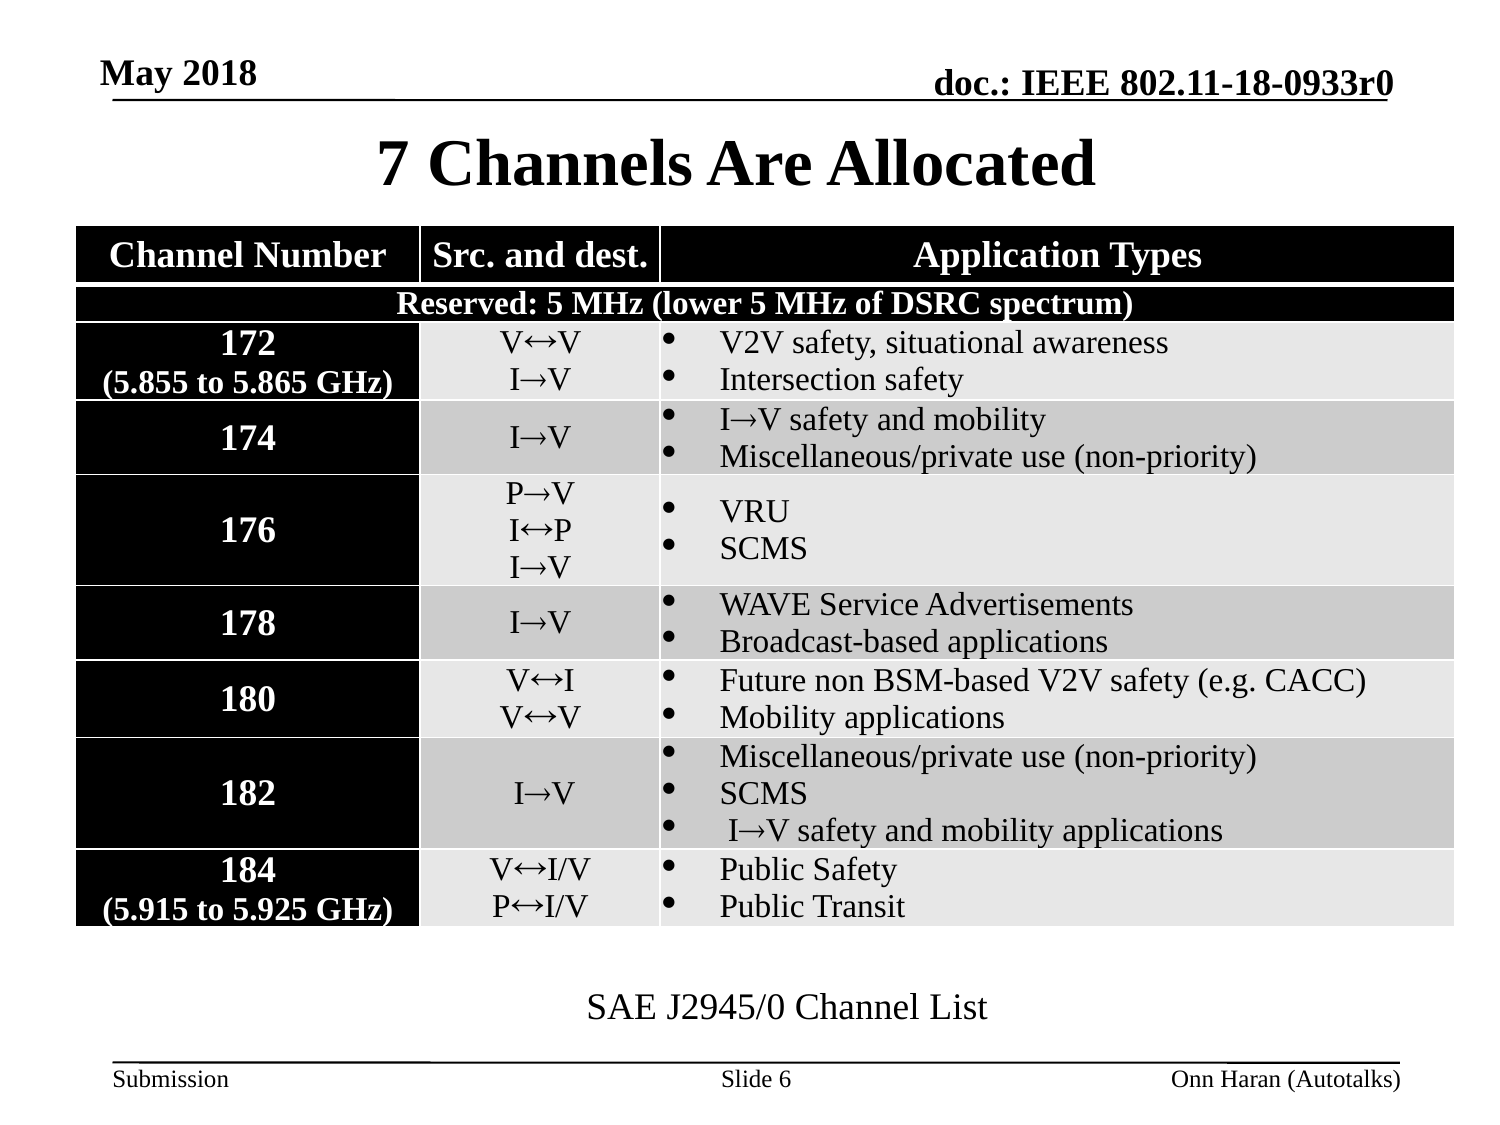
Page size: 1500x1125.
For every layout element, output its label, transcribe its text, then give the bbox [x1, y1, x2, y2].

table_cell 176 [76, 475, 419, 585]
table_cell IV [421, 586, 659, 659]
footer Onn Haran (Autotalks) [878, 1061, 1402, 1093]
table_cell VI VV [421, 661, 659, 737]
table_cell Future non BSM-based V2V safety (e.g. CACC) Mobility applications [661, 661, 1454, 737]
table_cell Reserved: 5 MHz (lower 5 MHz of DSRC spectrum) [76, 287, 1454, 321]
table_cell 182 [76, 738, 419, 848]
table_cell IV [421, 738, 659, 848]
table_cell 178 [76, 586, 419, 659]
table_header Src. and dest. [421, 226, 659, 282]
table_cell 180 [76, 661, 419, 737]
table_cell Miscellaneous/private use (non-priority) SCMS IV safety and mobility applications [661, 738, 1454, 848]
table_cell PV IP IV [421, 475, 659, 585]
text_box SAE J2945/0 Channel List [496, 974, 1004, 1035]
table_header Channel Number [76, 226, 419, 282]
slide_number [99, 48, 408, 94]
table_cell WAVE Service Advertisements Broadcast-based applications [661, 586, 1454, 659]
table_cell 184 (5.915 to 5.925 GHz) [76, 850, 419, 926]
slide_number Slide 6 [712, 1061, 800, 1123]
table_cell VRU SCMS [661, 475, 1454, 585]
table_cell 174 [76, 401, 419, 474]
table_cell V2V safety, situational awareness Intersection safety [661, 323, 1454, 399]
table_header Application Types [661, 226, 1454, 282]
table_cell VI/V PI/V [421, 850, 659, 926]
table_cell IV [421, 401, 659, 474]
title 7 Channels Are Allocated [99, 70, 1375, 224]
table_cell 172 (5.855 to 5.865 GHz) [76, 323, 419, 399]
table_cell VV IV [421, 323, 659, 399]
table_cell Public Safety Public Transit [661, 850, 1454, 926]
table_cell IV safety and mobility Miscellaneous/private use (non-priority) [661, 401, 1454, 474]
